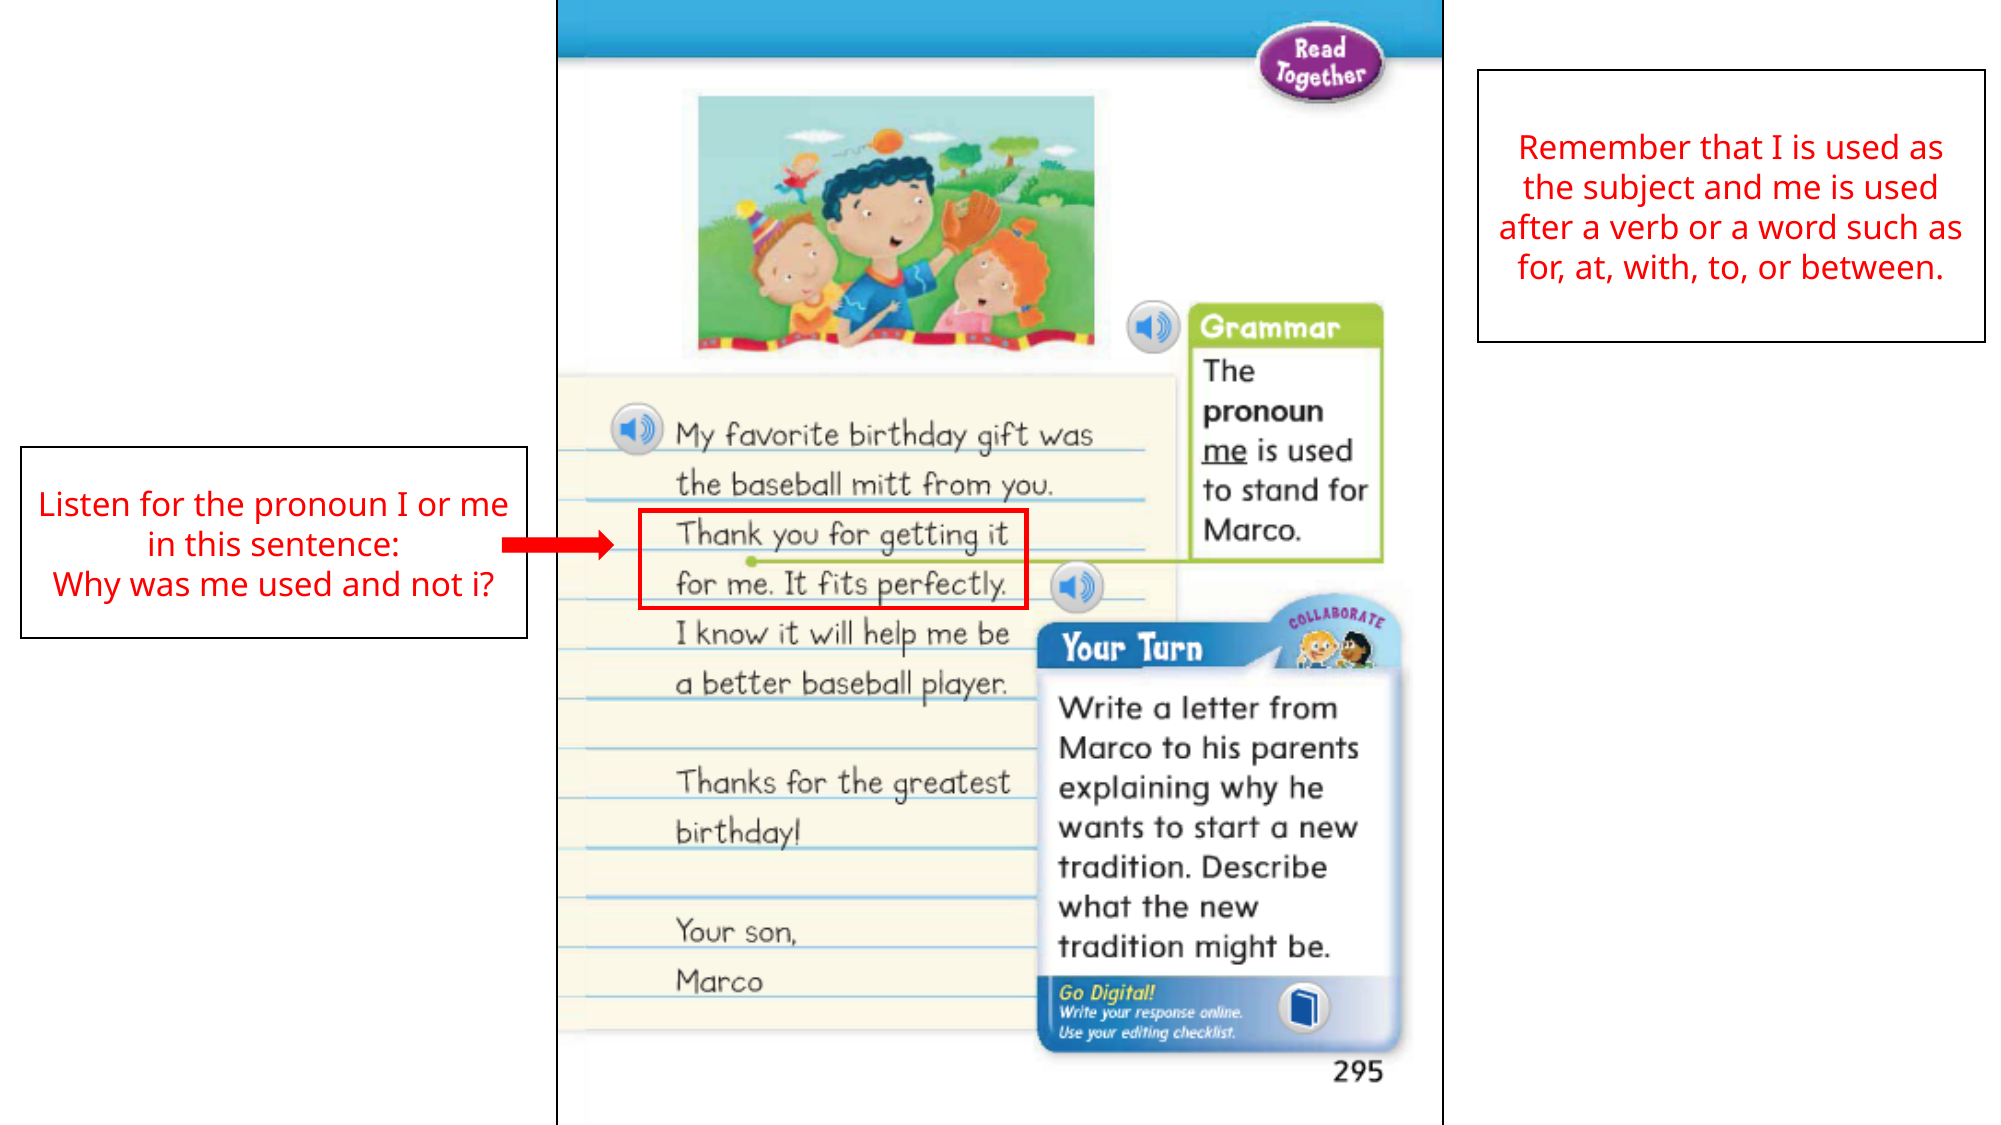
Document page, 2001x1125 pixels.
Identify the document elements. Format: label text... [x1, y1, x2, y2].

text_box [501, 537, 557, 553]
picture [557, 0, 1442, 1125]
text_box Listen for the pronoun I or me in this sentence: Why was me used and not i? [20, 446, 528, 639]
text_box Remember that I is used as the subject and me is used after a verb or a word such as for, at, with, to, or between. [1477, 69, 1986, 343]
